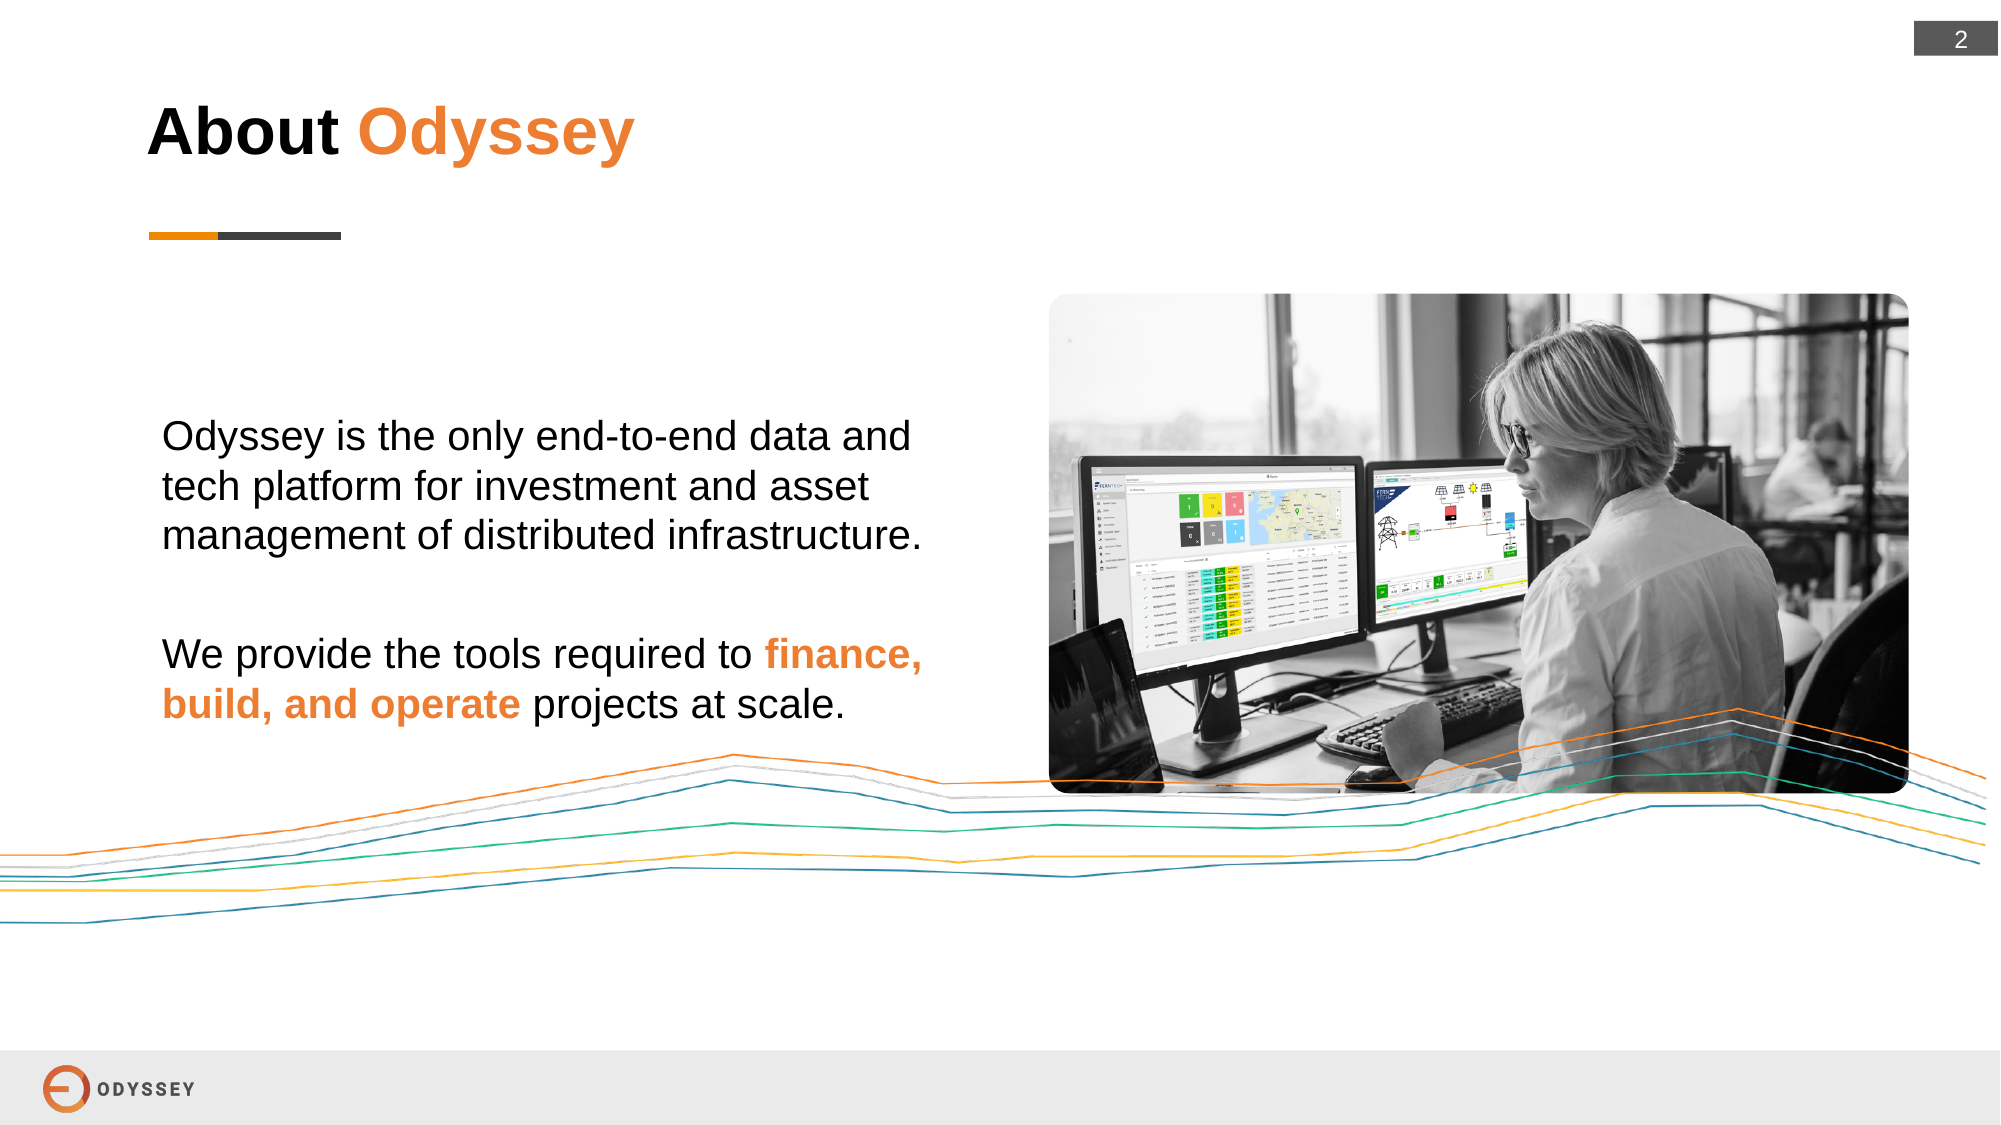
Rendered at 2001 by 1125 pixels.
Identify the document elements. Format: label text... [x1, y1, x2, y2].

text_box [264, 1050, 2000, 1125]
text_box About Odyssey [131, 79, 2000, 296]
picture [0, 293, 1989, 924]
text_box We provide the tools required to finance, build, and operate projects at scale. [146, 619, 1010, 706]
text_box Odyssey is the only end-to-end data and tech platform for investment and asset management of distributed infrastructure. [146, 400, 983, 566]
text_box [0, 1032, 264, 1125]
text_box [42, 1065, 195, 1114]
